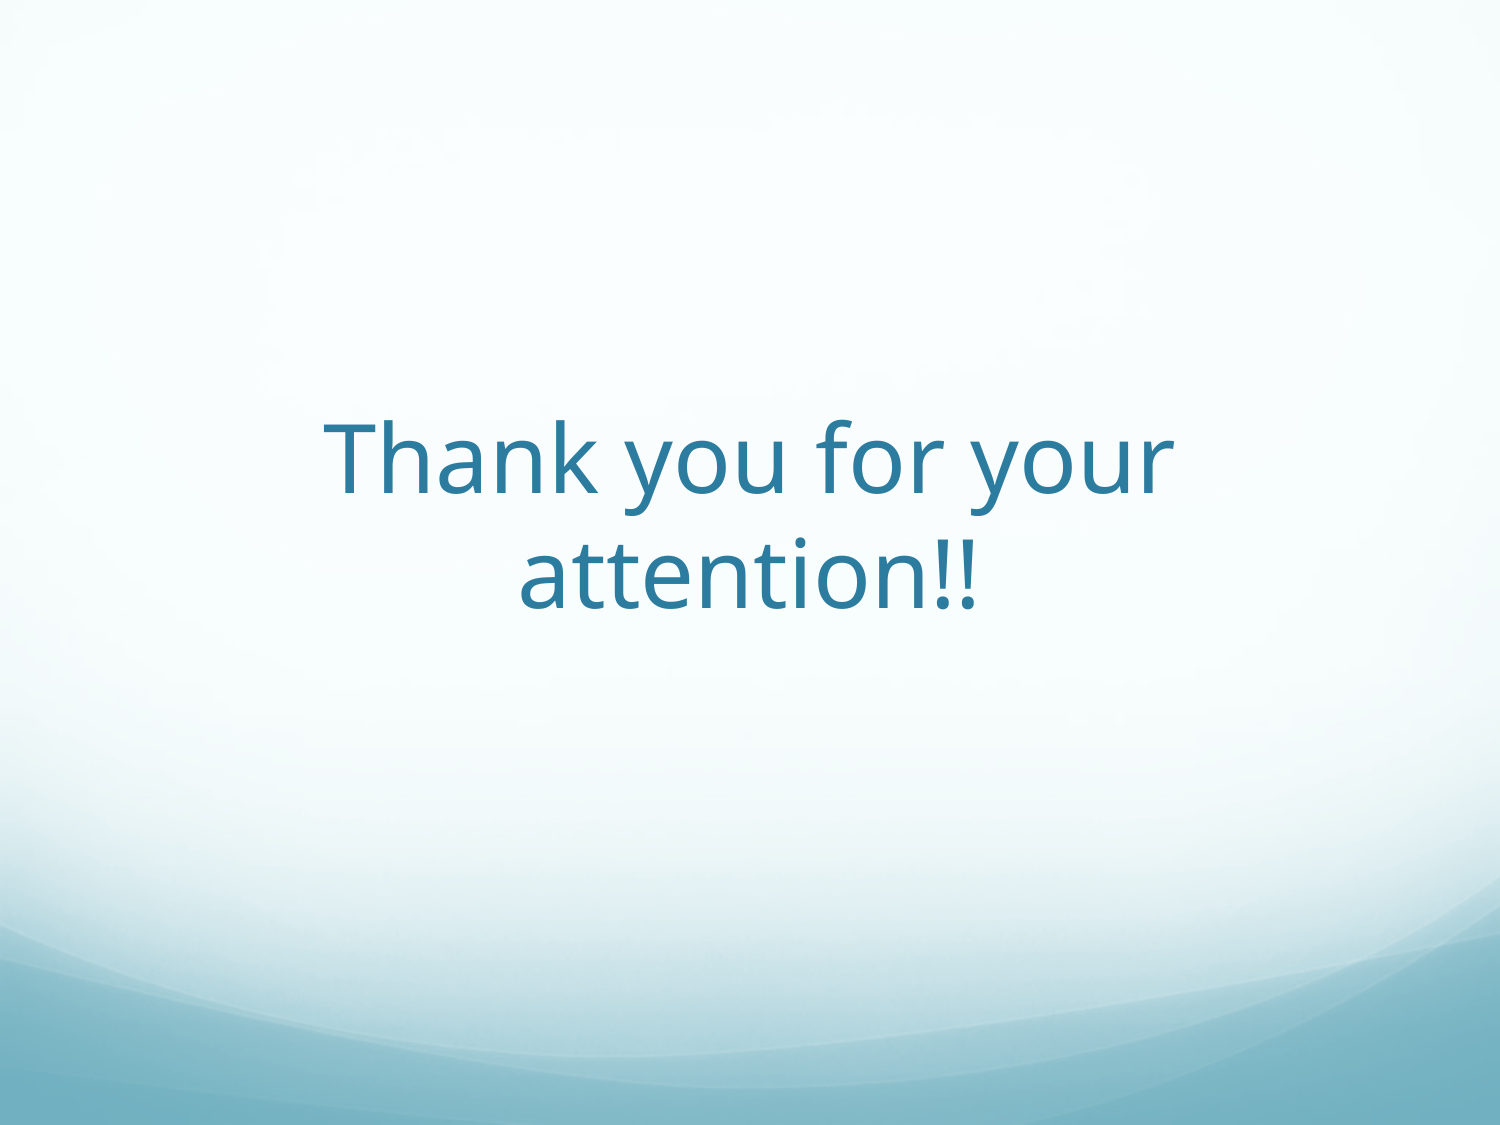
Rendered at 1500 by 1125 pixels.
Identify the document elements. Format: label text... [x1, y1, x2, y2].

title Thank you for your attention!! [75, 448, 1425, 636]
